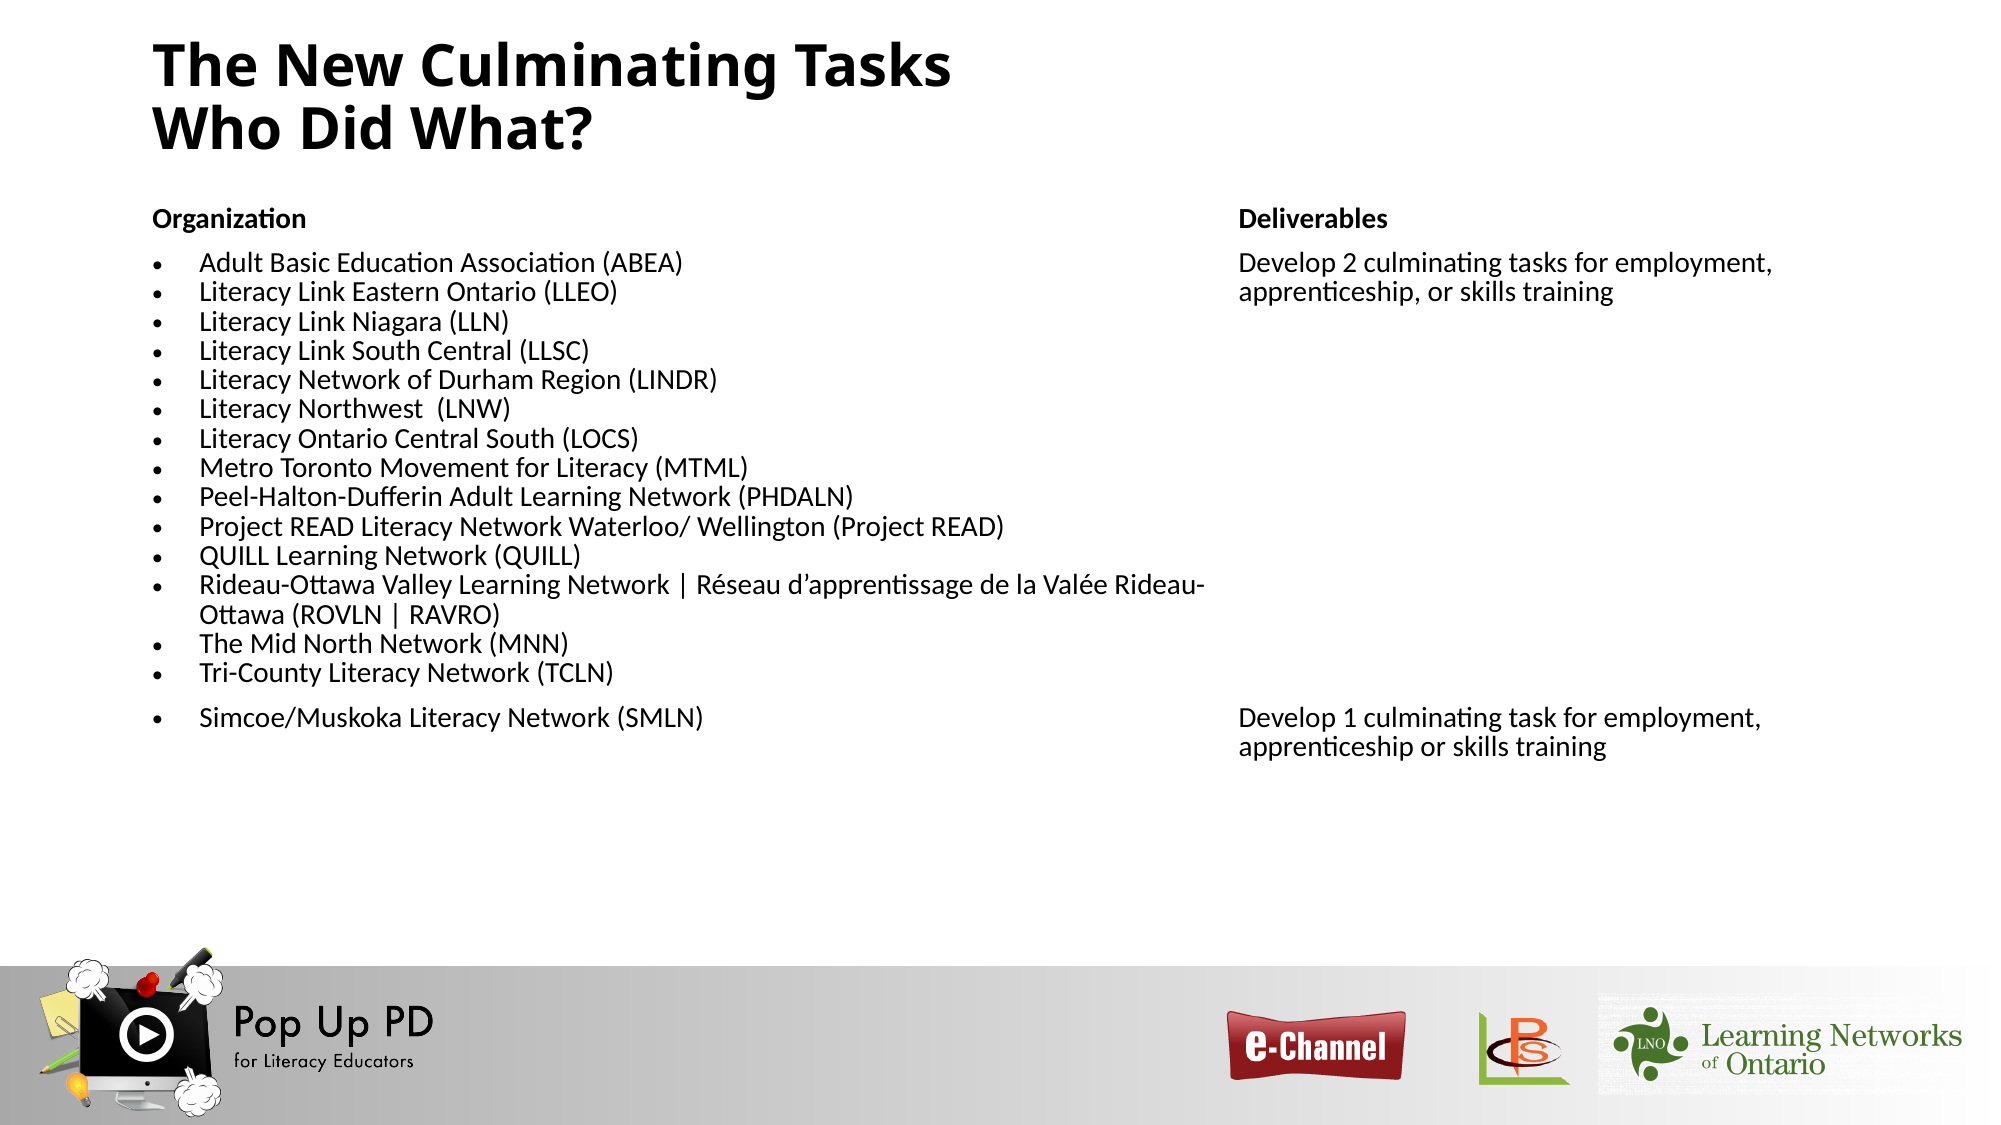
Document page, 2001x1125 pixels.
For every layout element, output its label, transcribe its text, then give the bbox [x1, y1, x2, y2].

picture [1226, 1011, 1406, 1085]
picture [1469, 999, 1575, 1091]
table_cell Develop 2 culminating tasks for employment, apprenticeship, or skills training [1224, 243, 1940, 698]
table_header Deliverables [1224, 199, 1940, 243]
table_header Organization [137, 199, 1224, 243]
picture [1598, 993, 1978, 1095]
picture [0, 940, 467, 1125]
table_cell Simcoe/Muskoka Literacy Network (SMLN) [137, 698, 1224, 771]
table_cell Develop 1 culminating task for employment, apprenticeship or skills training [1224, 698, 1940, 771]
title The New Culminating Tasks Who Did What? [137, 11, 1863, 187]
table_cell Adult Basic Education Association (ABEA) Literacy Link Eastern Ontario (LLEO) Literacy Link Niagara (LLN) Literacy Link South Central (LLSC) Literacy Network of Durham Region (LINDR) Literacy Northwest (LNW) Literacy Ontario Central South (LOCS) Metro Toronto Movement for Literacy (MTML) Peel-Halton-Dufferin Adult Learning Network (PHDALN) Project READ Literacy Network Waterloo/ Wellington (Project READ) QUILL Learning Network (QUILL) Rideau-Ottawa Valley Learning Network | Réseau d’apprentissage de la Valée Rideau-Ottawa (ROVLN | RAVRO) The Mid North Network (MNN) Tri-County Literacy Network (TCLN) [137, 243, 1224, 698]
